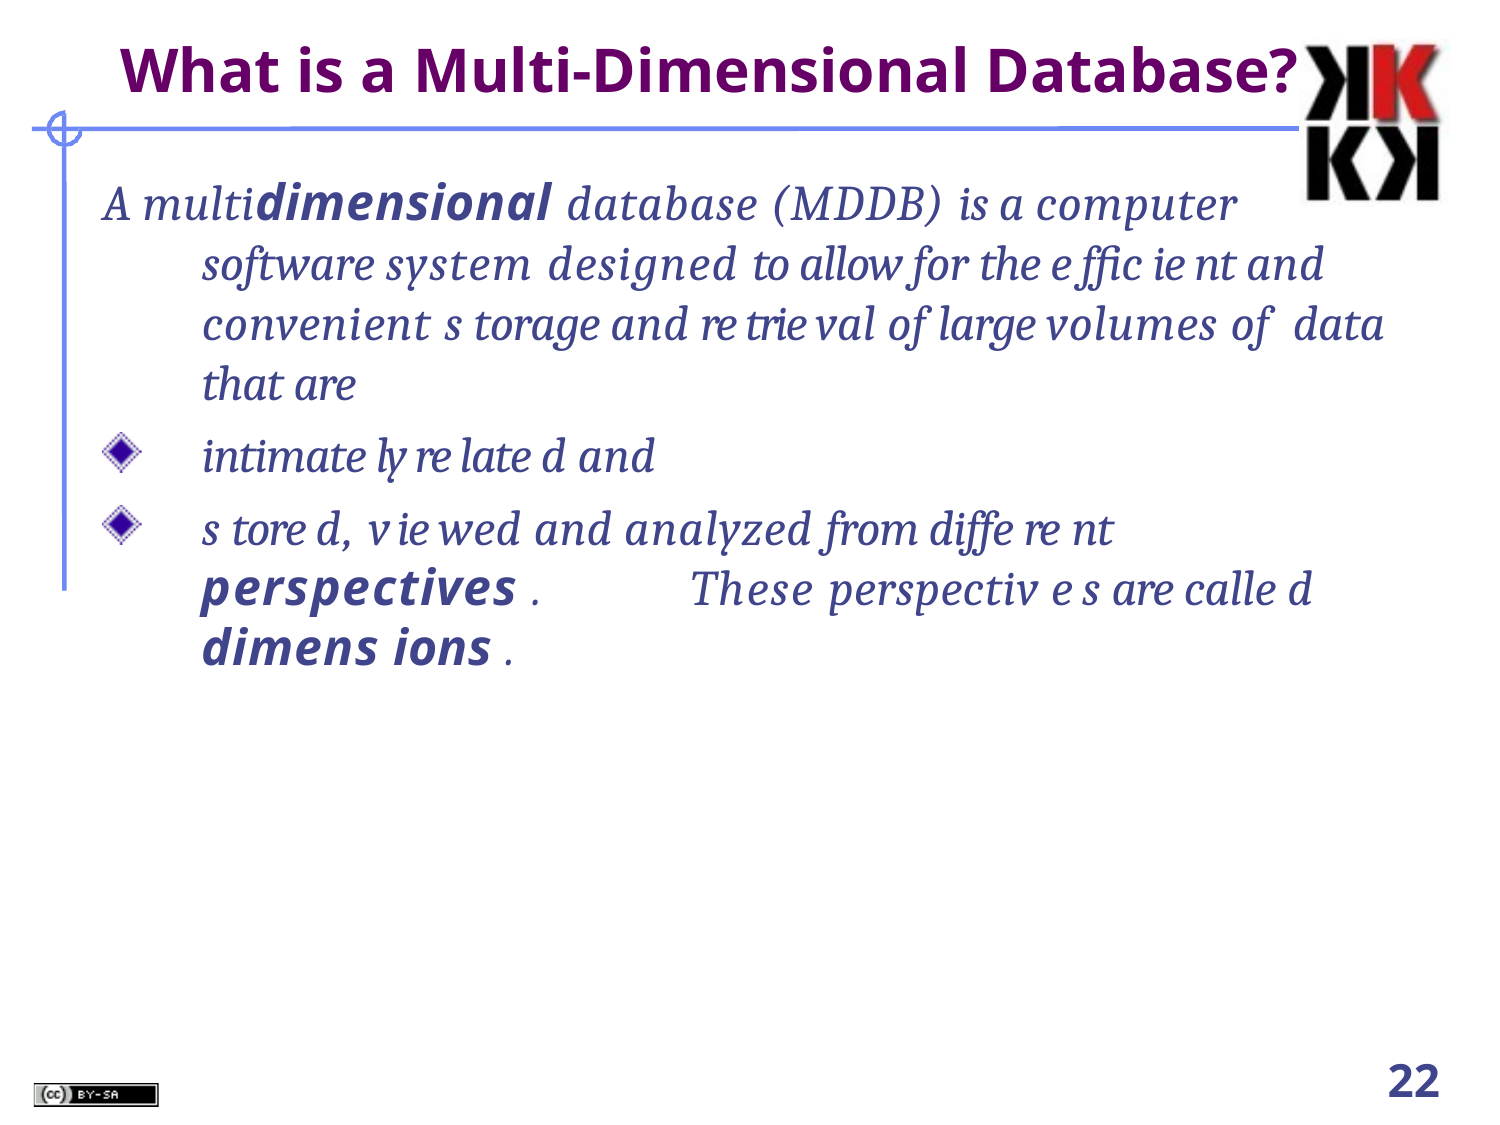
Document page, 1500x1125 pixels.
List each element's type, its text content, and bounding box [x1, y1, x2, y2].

picture [1318, 39, 1451, 207]
picture [46, 110, 83, 147]
picture [33, 1083, 159, 1107]
text_box A multidimensional database (MDDB) is a computer software system designed to allow for the e ffic ie nt and convenient s torage and re trie val of large volumes of data that are intimate ly re late d and s tore d, v ie wed and analyzed from diffe re nt perspectives . These perspectiv e s are calle d dimens ions . [100, 168, 1397, 676]
title What is a Multi-Dimensional Database? [117, 29, 1318, 168]
slide_number 10 [1381, 1049, 1453, 1125]
